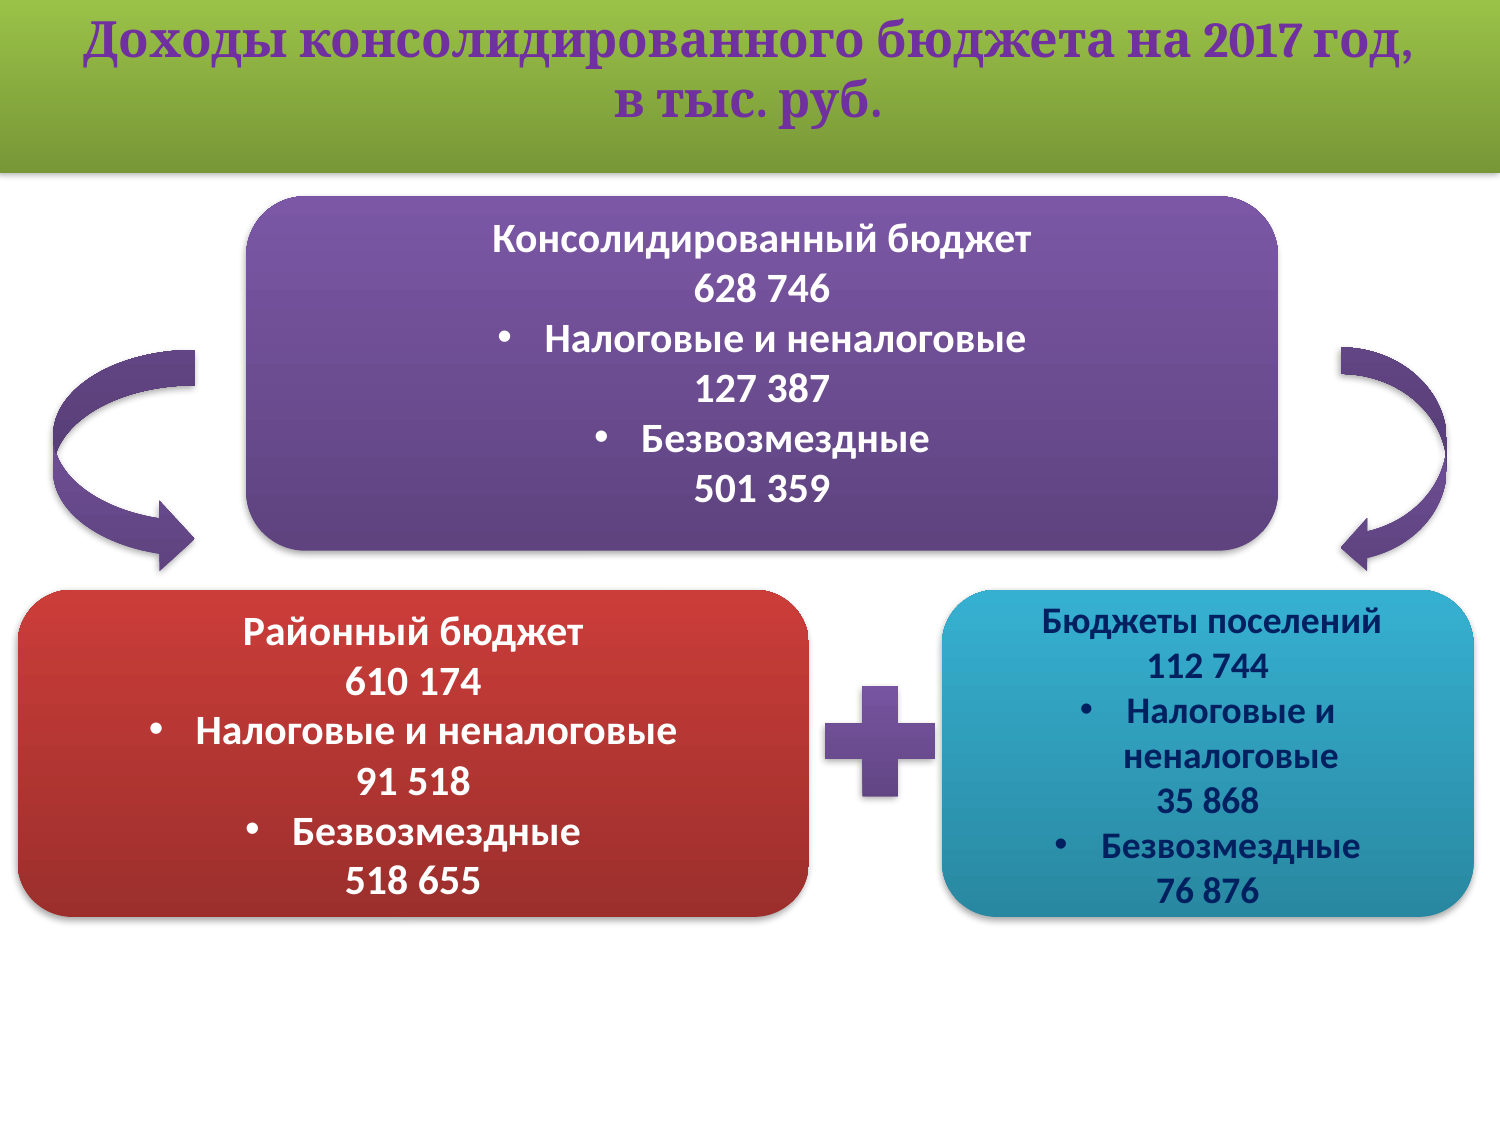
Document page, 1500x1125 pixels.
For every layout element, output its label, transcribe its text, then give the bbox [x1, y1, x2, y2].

text_box Доходы консолидированного бюджета на 2017 год, в тыс. руб. [0, 0, 1500, 173]
text_box Консолидированный бюджет 628 746 Налоговые и неналоговые 127 387 Безвозмездные 501 359 [246, 196, 1278, 551]
text_box [53, 349, 195, 572]
text_box Районный бюджет 610 174 Налоговые и неналоговые 91 518 Безвозмездные 518 655 [17, 589, 809, 917]
text_box [825, 686, 936, 797]
text_box [1340, 347, 1447, 572]
text_box Бюджеты поселений 112 744 Налоговые и неналоговые 35 868 Безвозмездные 76 876 [941, 589, 1474, 917]
